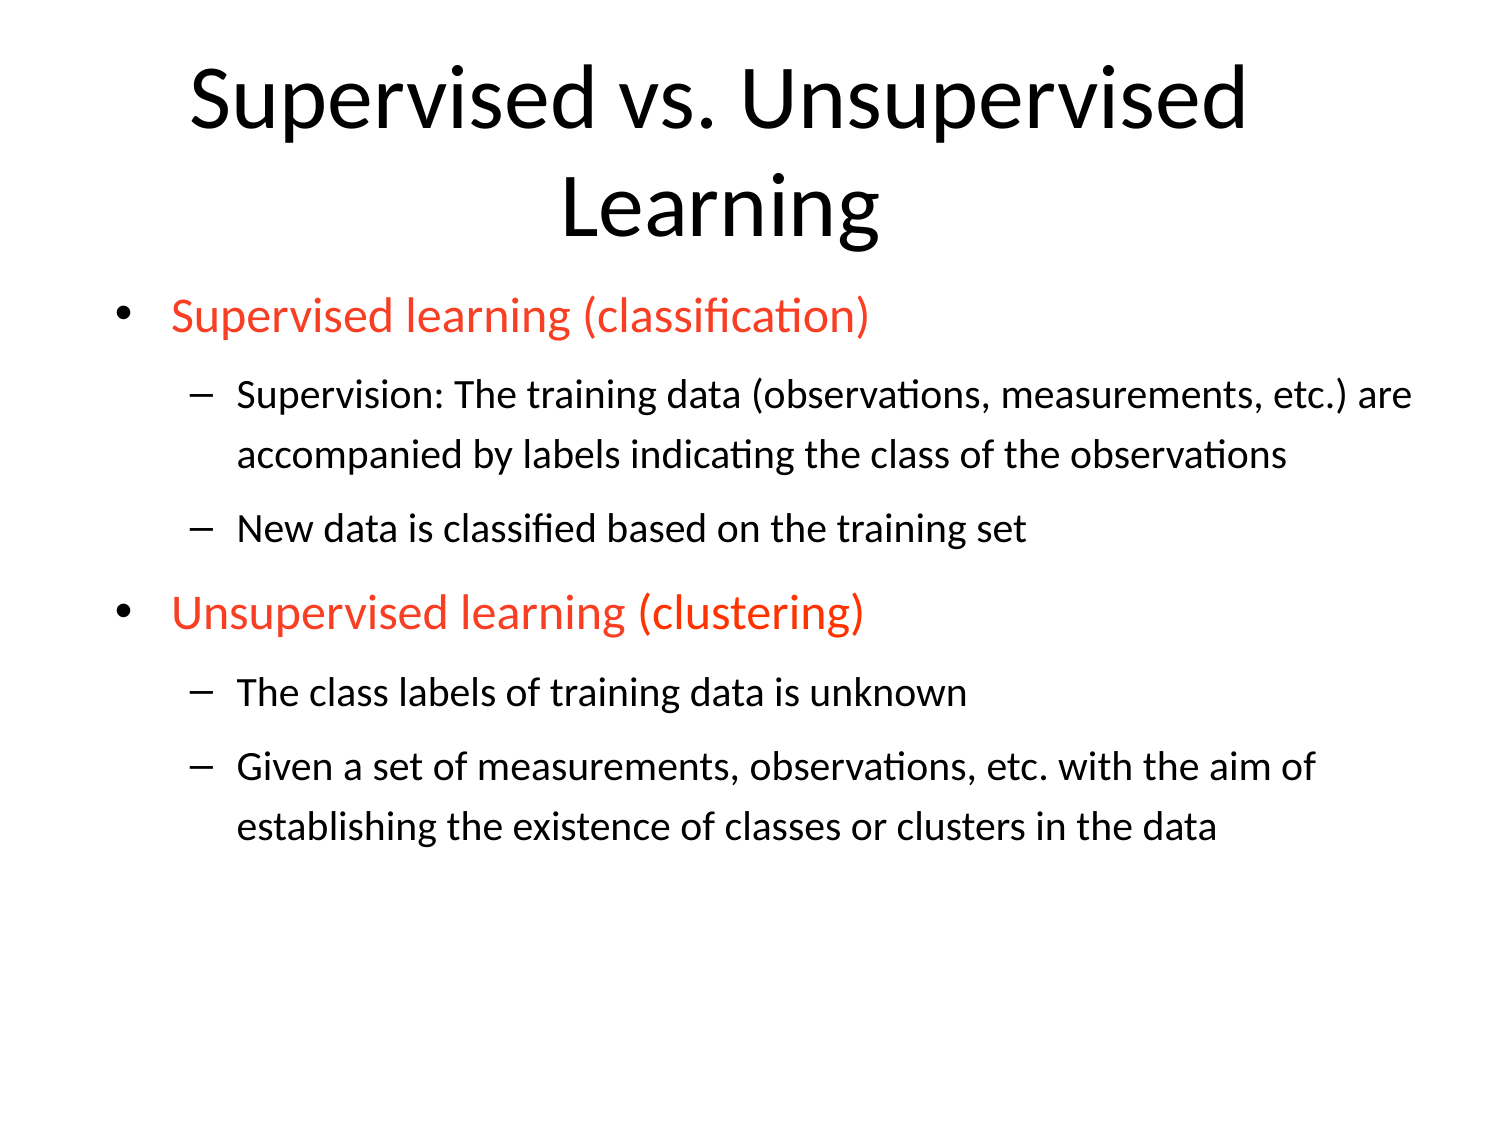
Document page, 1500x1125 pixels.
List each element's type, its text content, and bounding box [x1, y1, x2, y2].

title Supervised vs. Unsupervised Learning [99, 62, 1342, 238]
list Supervised learning (classification) Supervision: The training data (observations, measurements, etc.) are accompanied by labels indicating the class of the observations New data is classified based on the training set Unsupervised learning (clustering) The class labels of training data is unknown Given a set of measurements, observations, etc. with the aim of establishing the existence of classes or clusters in the data [99, 262, 1438, 1063]
